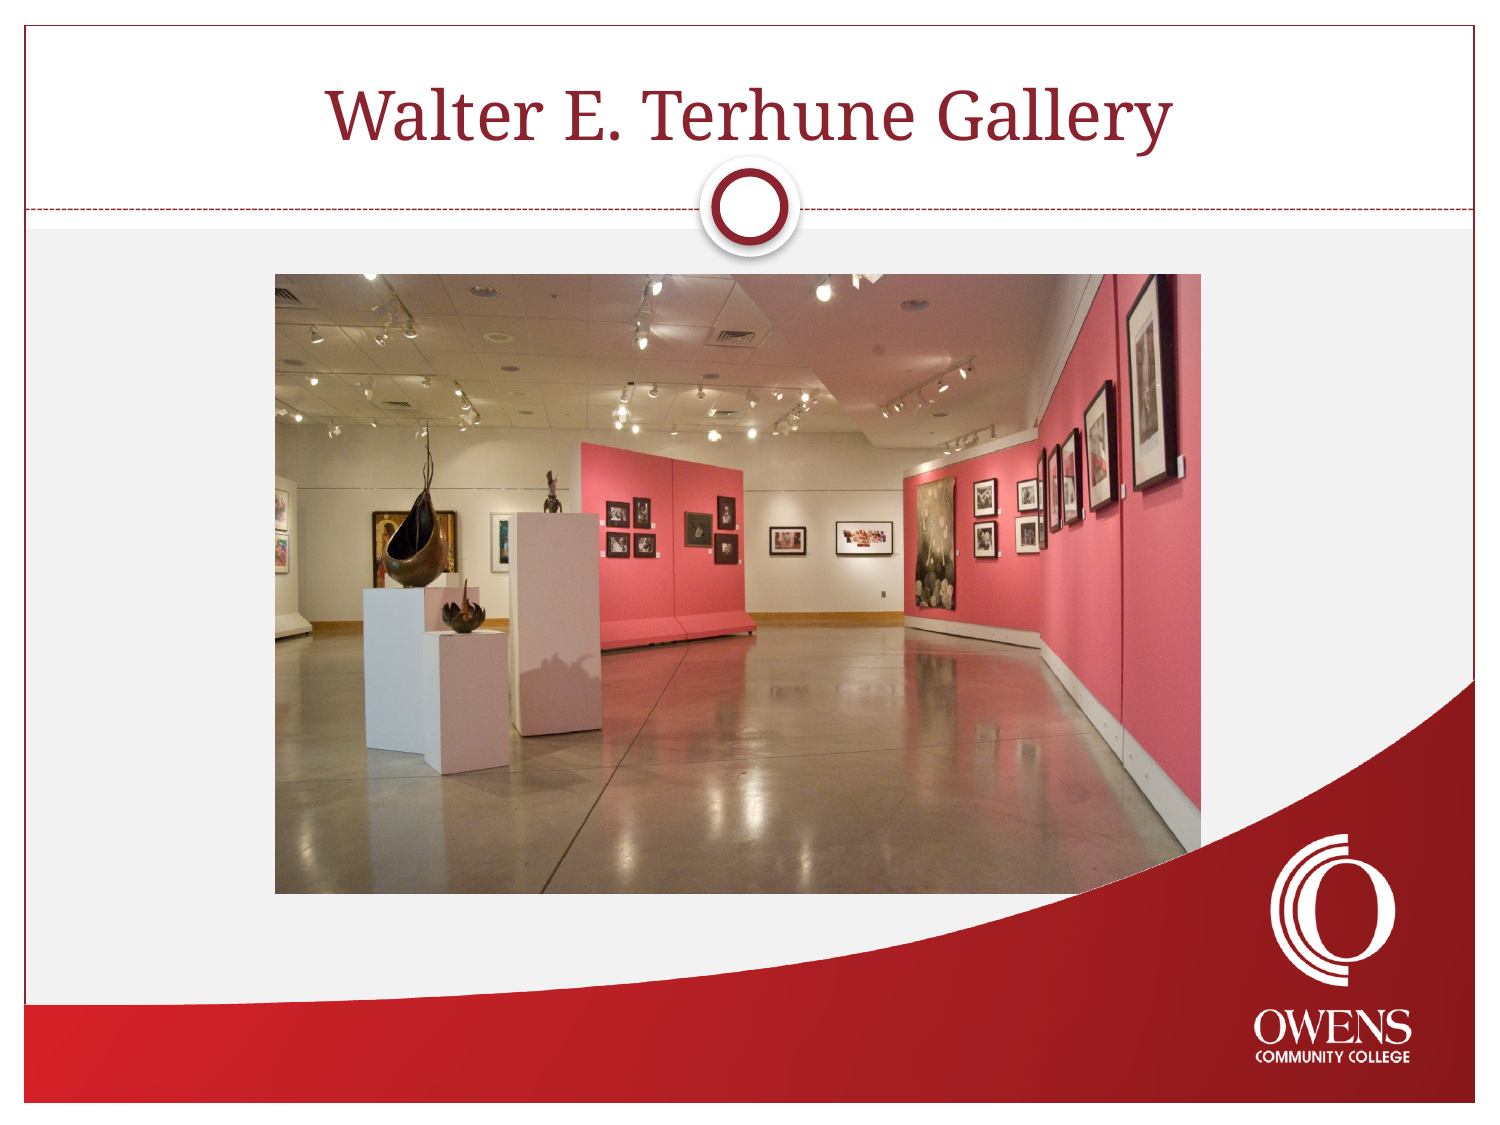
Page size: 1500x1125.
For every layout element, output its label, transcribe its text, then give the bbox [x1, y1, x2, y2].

text_box Walter E. Terhune Gallery [49, 37, 1450, 162]
picture [24, 274, 1476, 1103]
